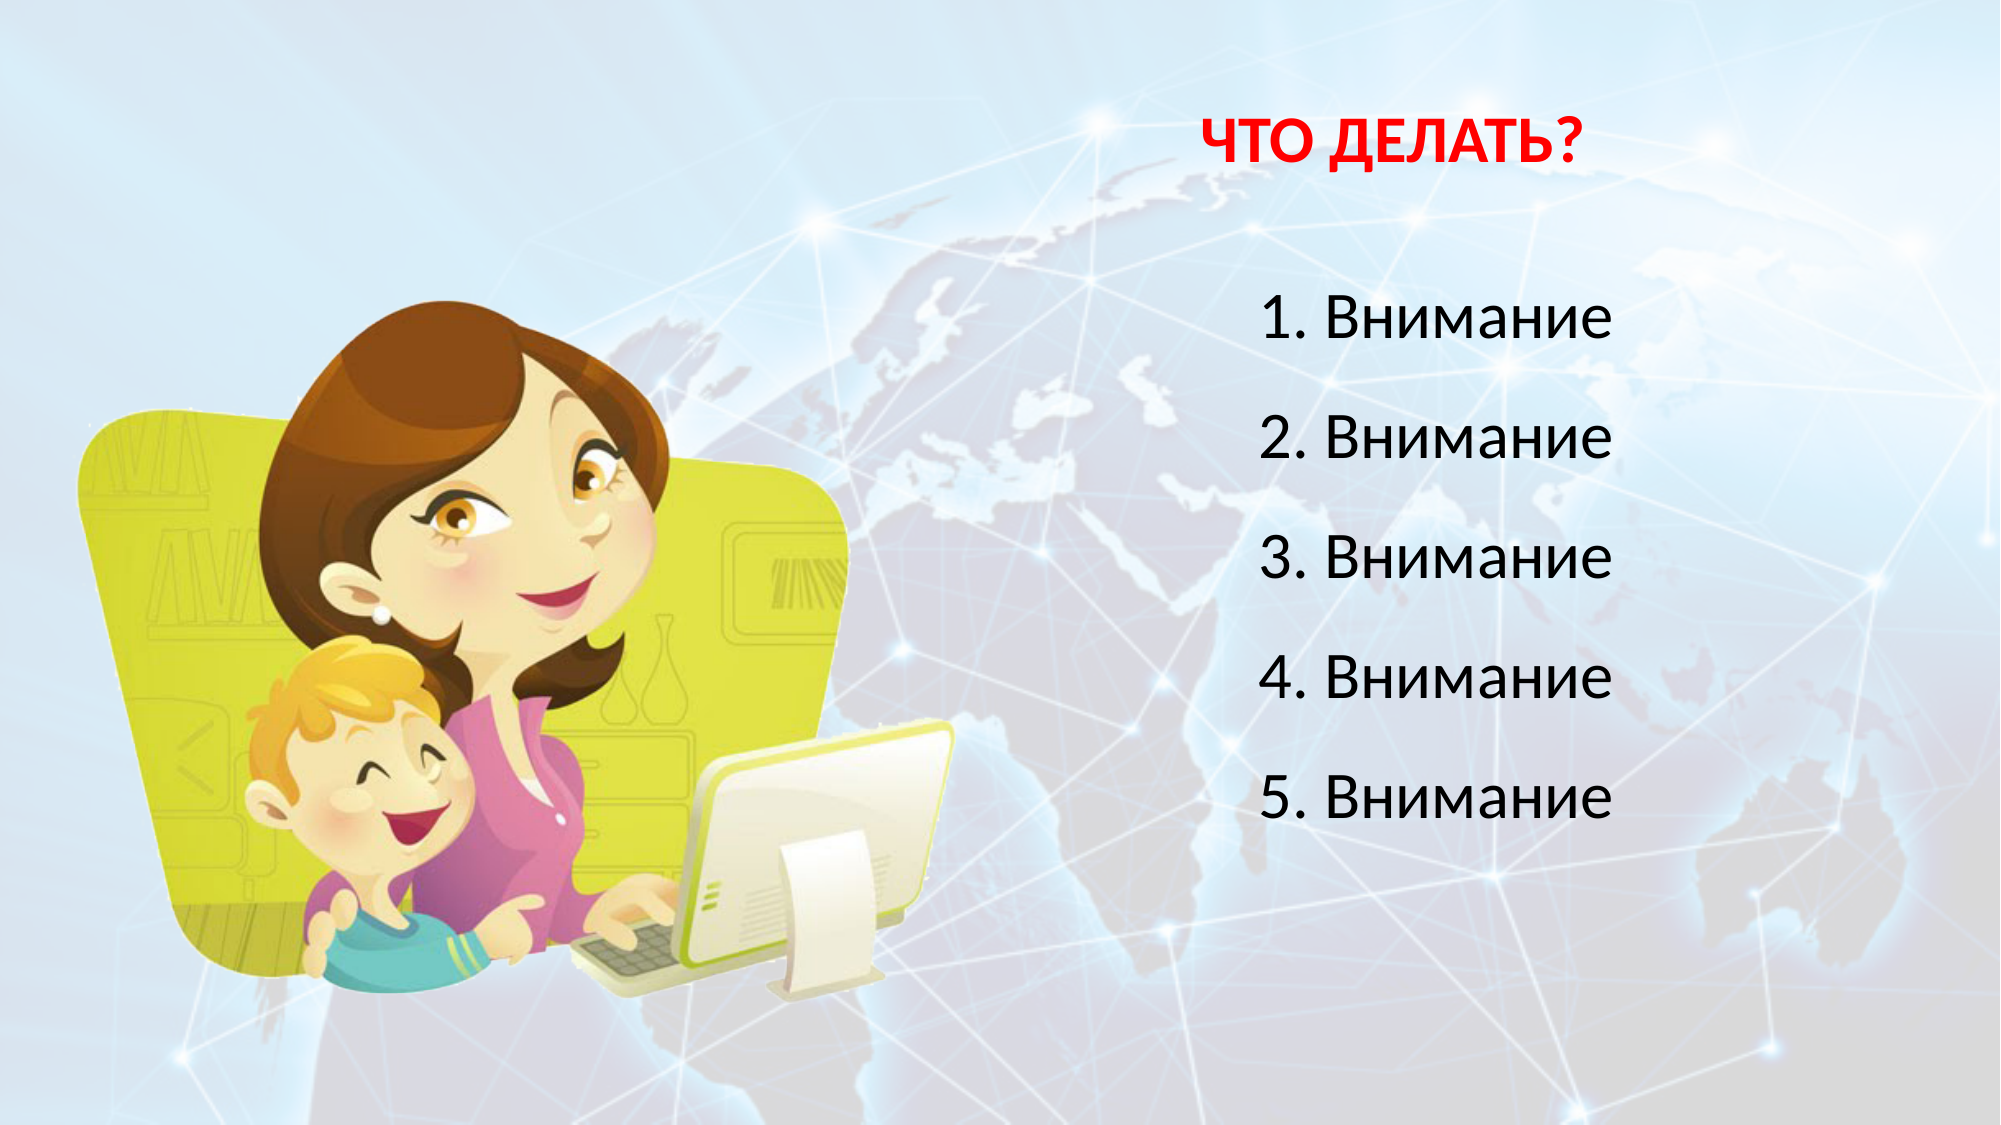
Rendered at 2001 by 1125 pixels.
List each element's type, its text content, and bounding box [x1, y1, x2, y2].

picture [17, 245, 1002, 1066]
text_box ЧТО ДЕЛАТЬ? [1185, 88, 1663, 184]
text_box 1. Внимание 2. Внимание 3. Внимание 4. Внимание 5. Внимание [1244, 224, 1630, 840]
